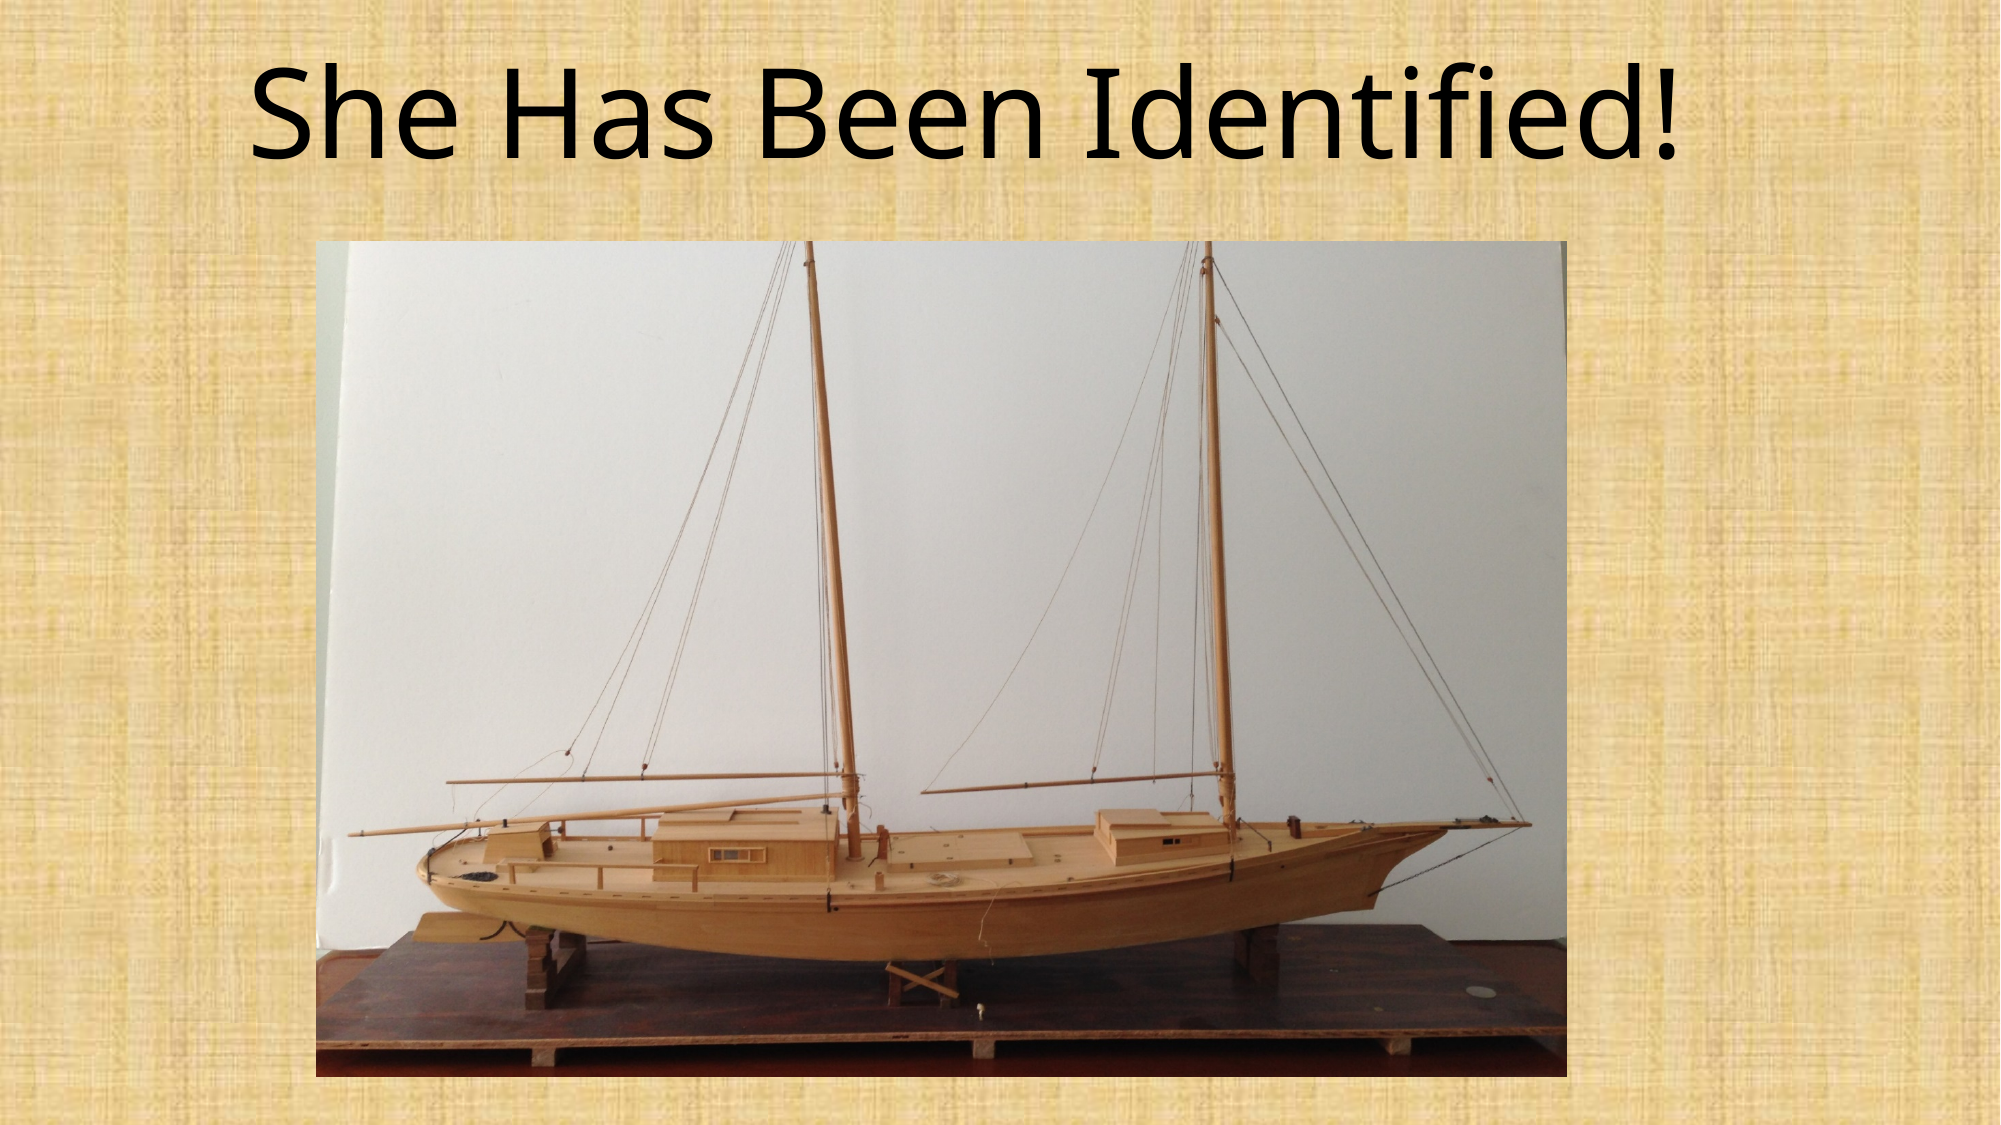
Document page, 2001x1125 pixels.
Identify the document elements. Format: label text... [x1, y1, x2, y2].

title She Has Been Identified! [216, 29, 1716, 194]
picture [0, 0, 2001, 1125]
